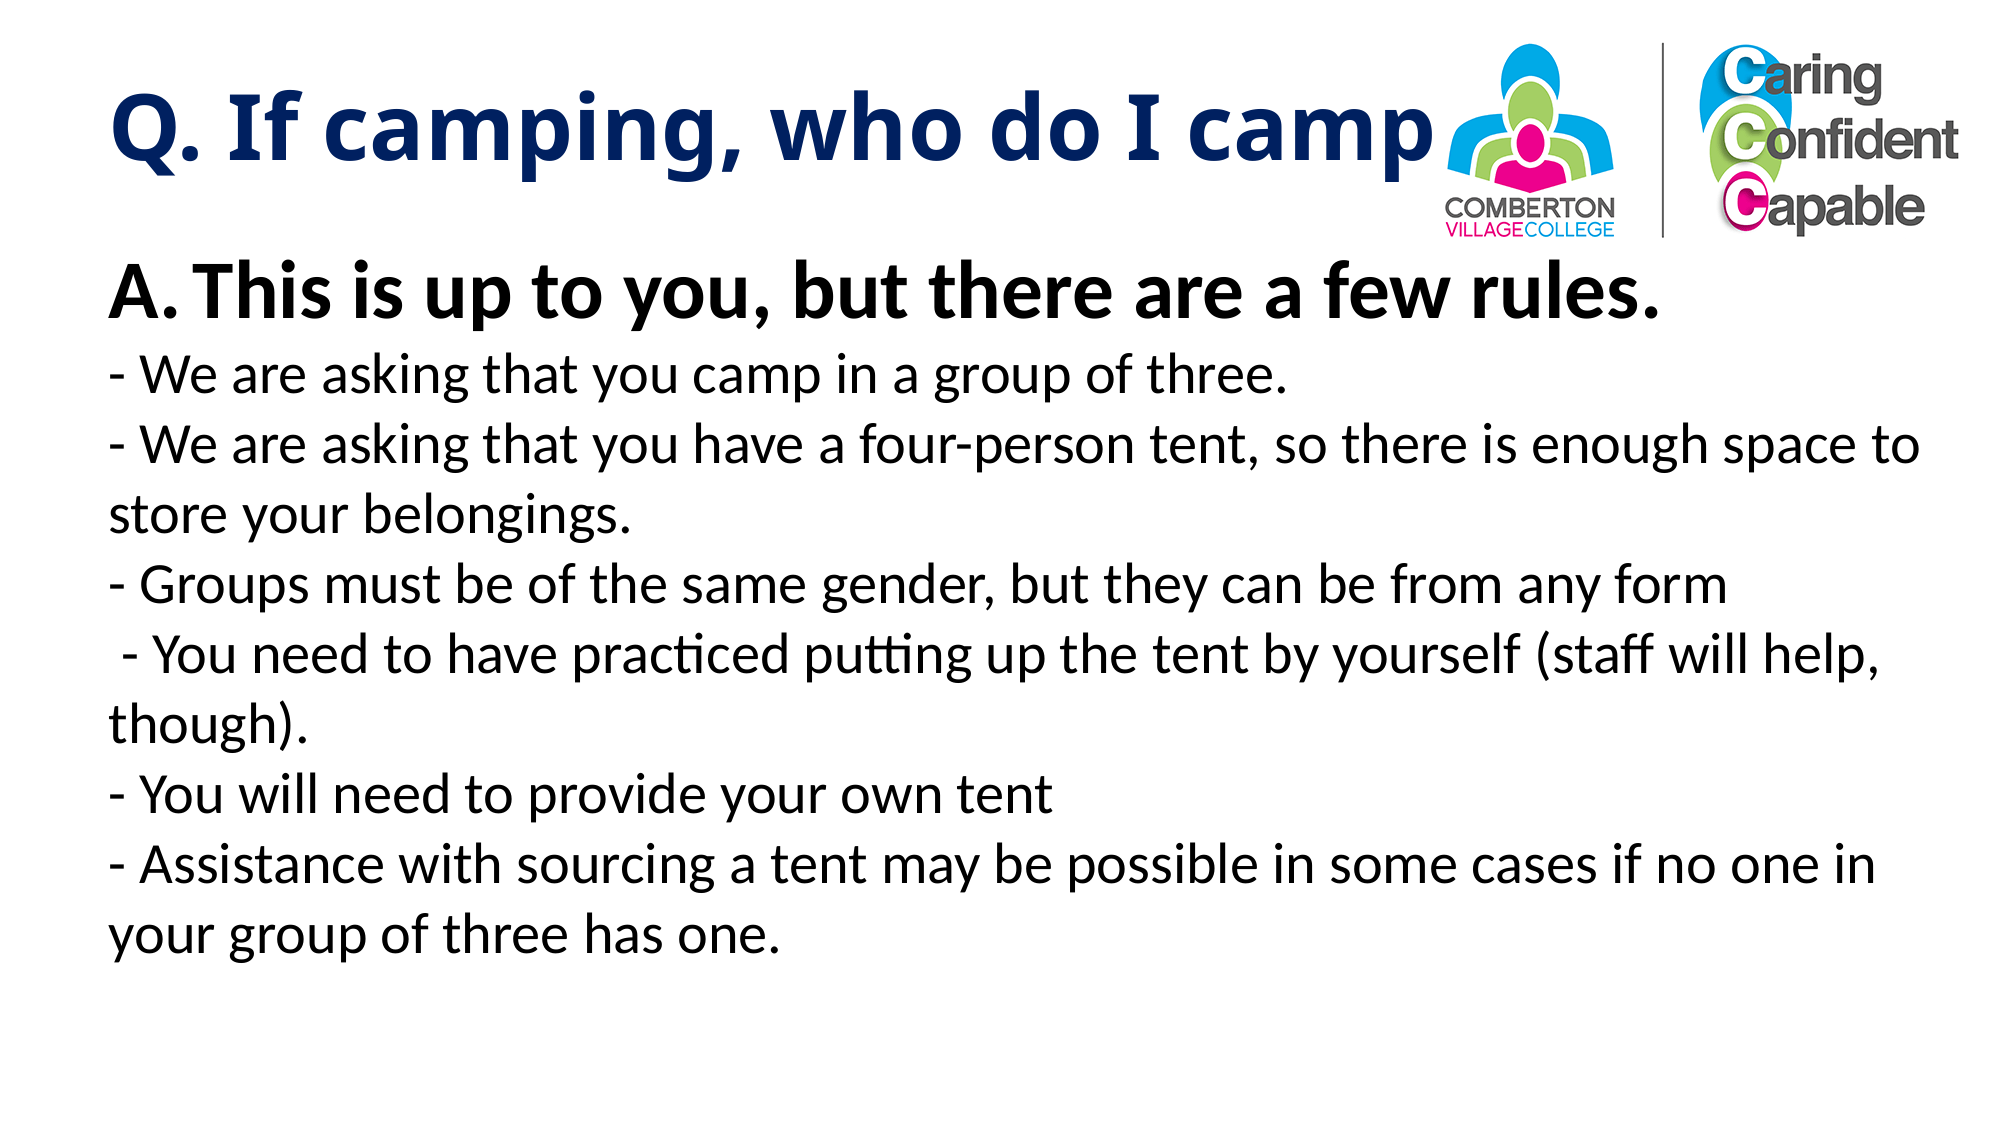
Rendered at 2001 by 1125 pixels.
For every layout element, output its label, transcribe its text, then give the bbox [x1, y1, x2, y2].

text_box This is up to you, but there are a few rules. - We are asking that you camp in a group of three. - We are asking that you have a four-person tent, so there is enough space to store your belongings. - Groups must be of the same gender, but they can be from any form - You need to have practiced putting up the tent by yourself (staff will help, though). - You will need to provide your own tent - Assistance with sourcing a tent may be possible in some cases if no one in your group of three has one. [93, 228, 1943, 1043]
picture [1441, 41, 1965, 240]
title Q. If camping, who do I camp with? [93, 21, 1819, 228]
